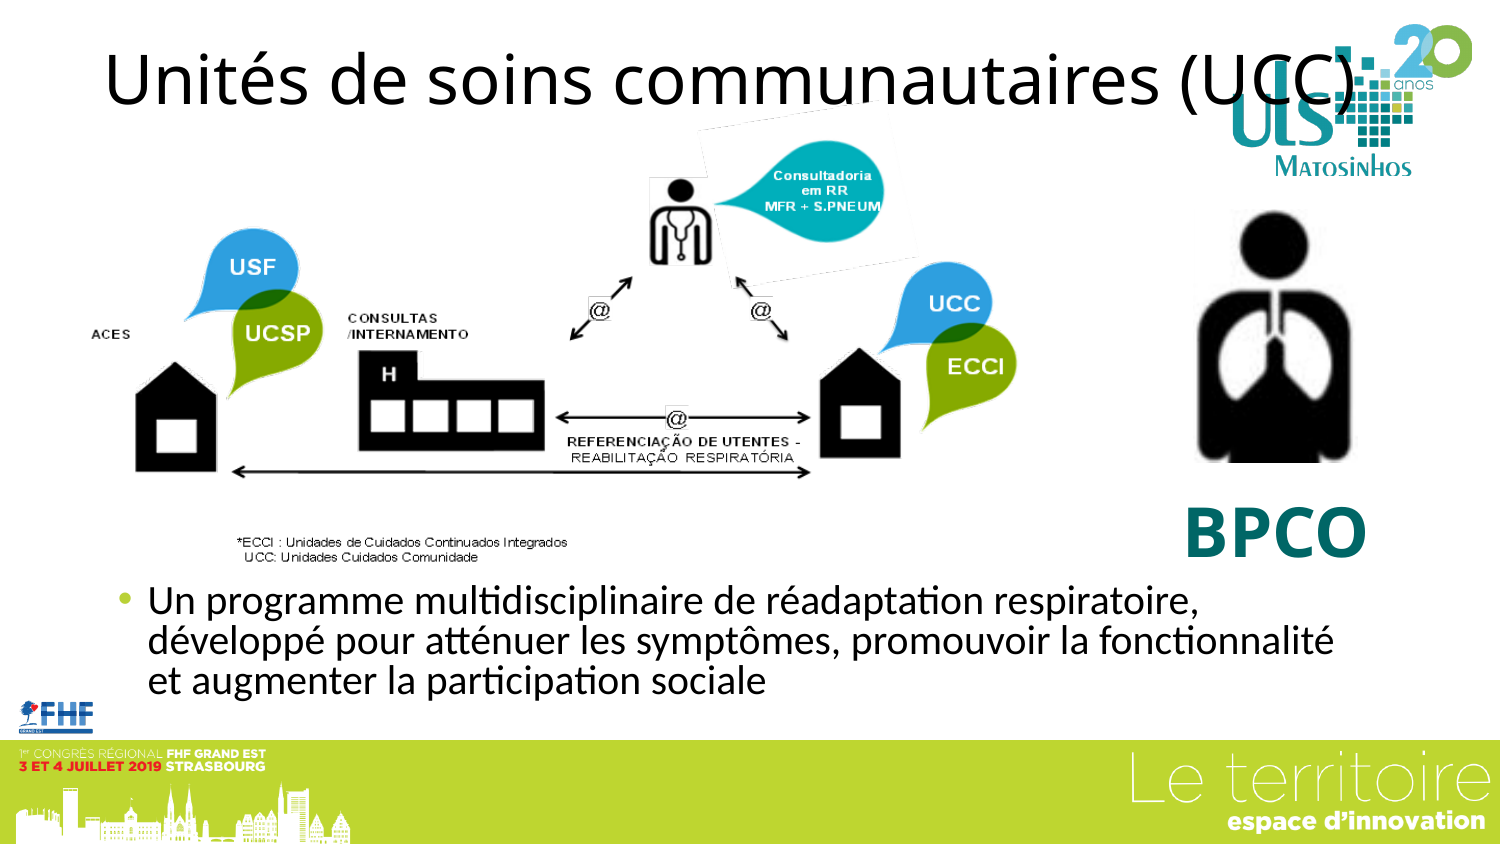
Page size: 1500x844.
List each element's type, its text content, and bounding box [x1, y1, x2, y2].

title Unités de soins communautaires (UCC) [103, 0, 1397, 118]
picture [81, 99, 1058, 572]
text_box Un programme multidisciplinaire de réadaptation respiratoire, développé pour atténuer les symptômes, promouvoir la fonctionnalité et augmenter la participation sociale [103, 575, 1452, 741]
text_box BPCO [1182, 503, 1434, 575]
picture [1193, 209, 1358, 463]
